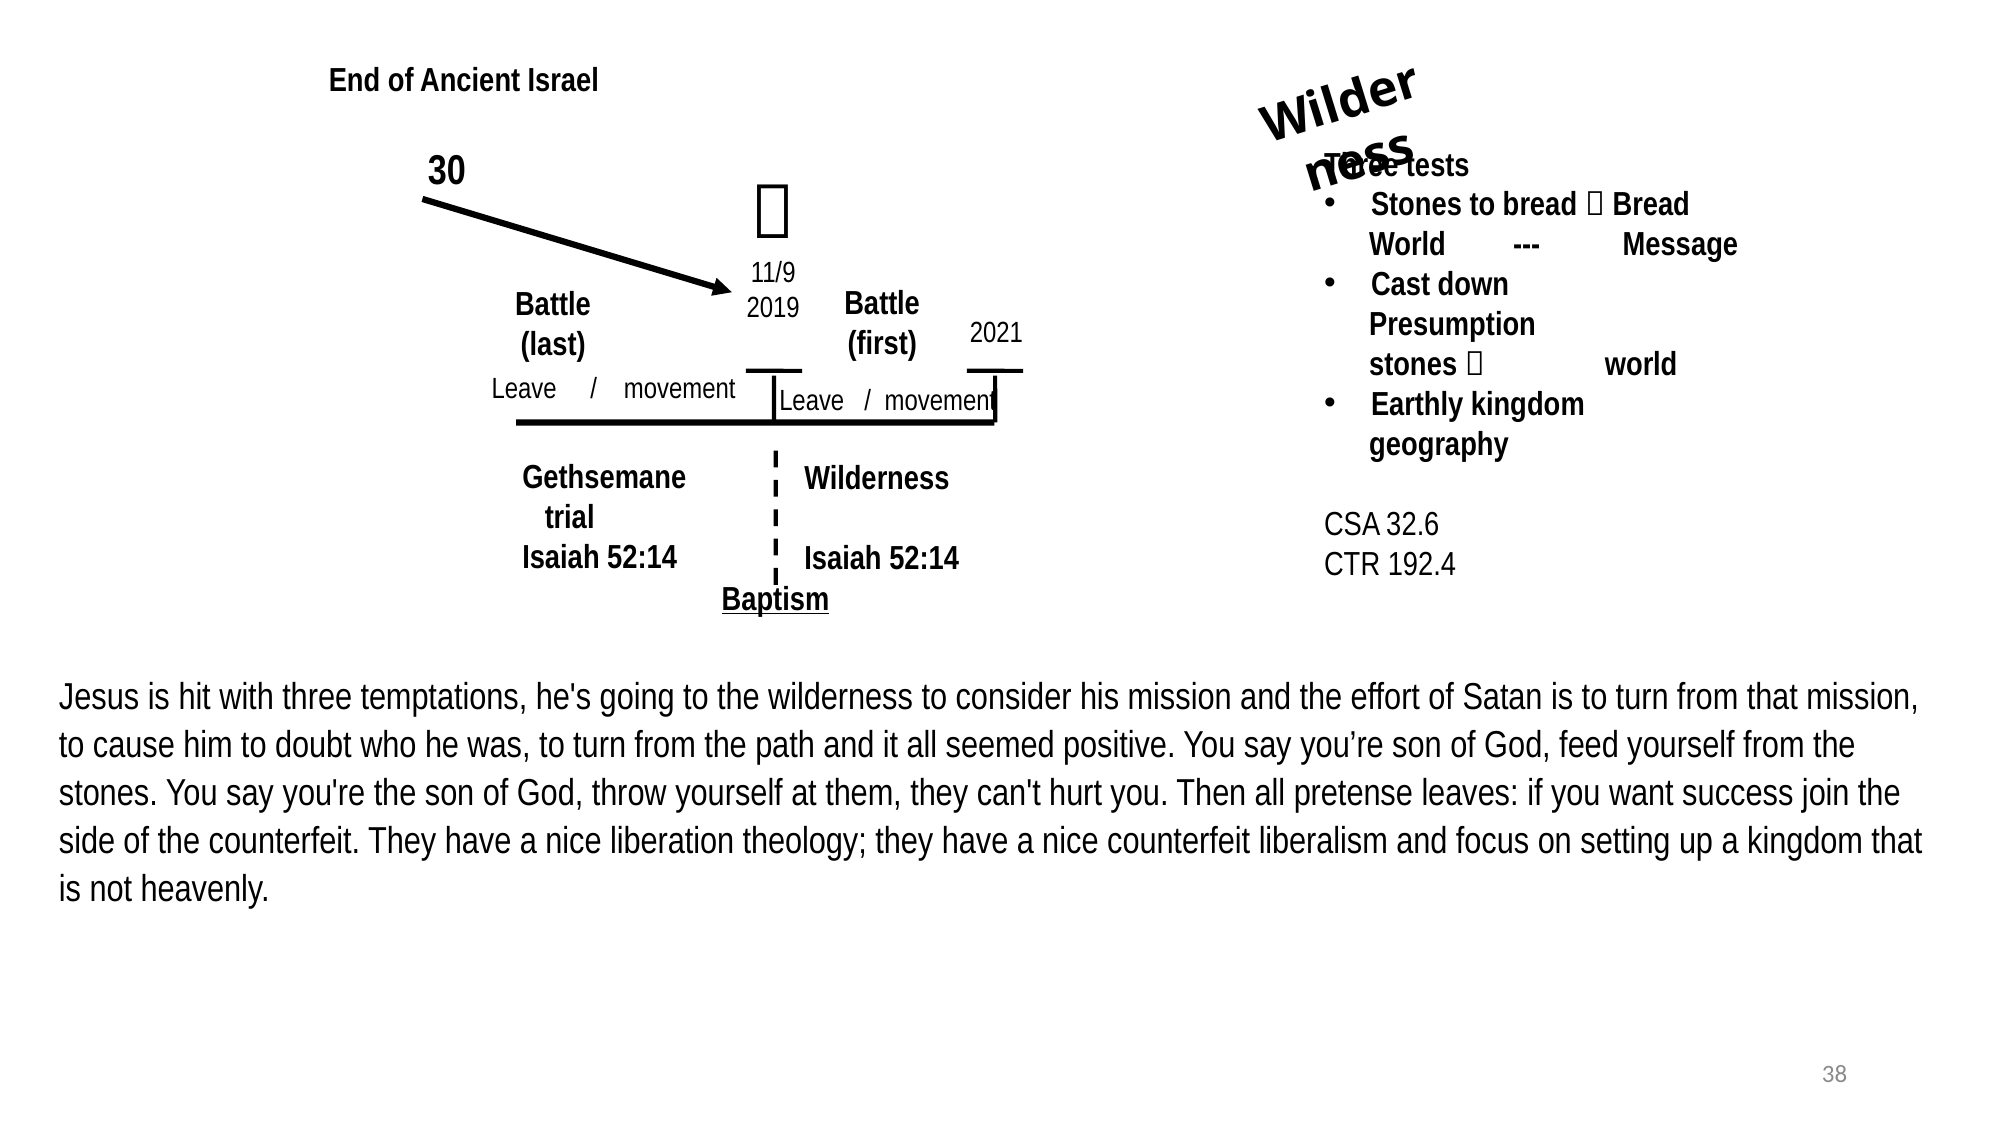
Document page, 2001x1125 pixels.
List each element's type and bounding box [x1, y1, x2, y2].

text_box [1238, 37, 1837, 584]
slide_number [1412, 1042, 1863, 1103]
text_box [516, 449, 1016, 644]
text_box [44, 661, 1956, 917]
text_box [295, 51, 1067, 436]
